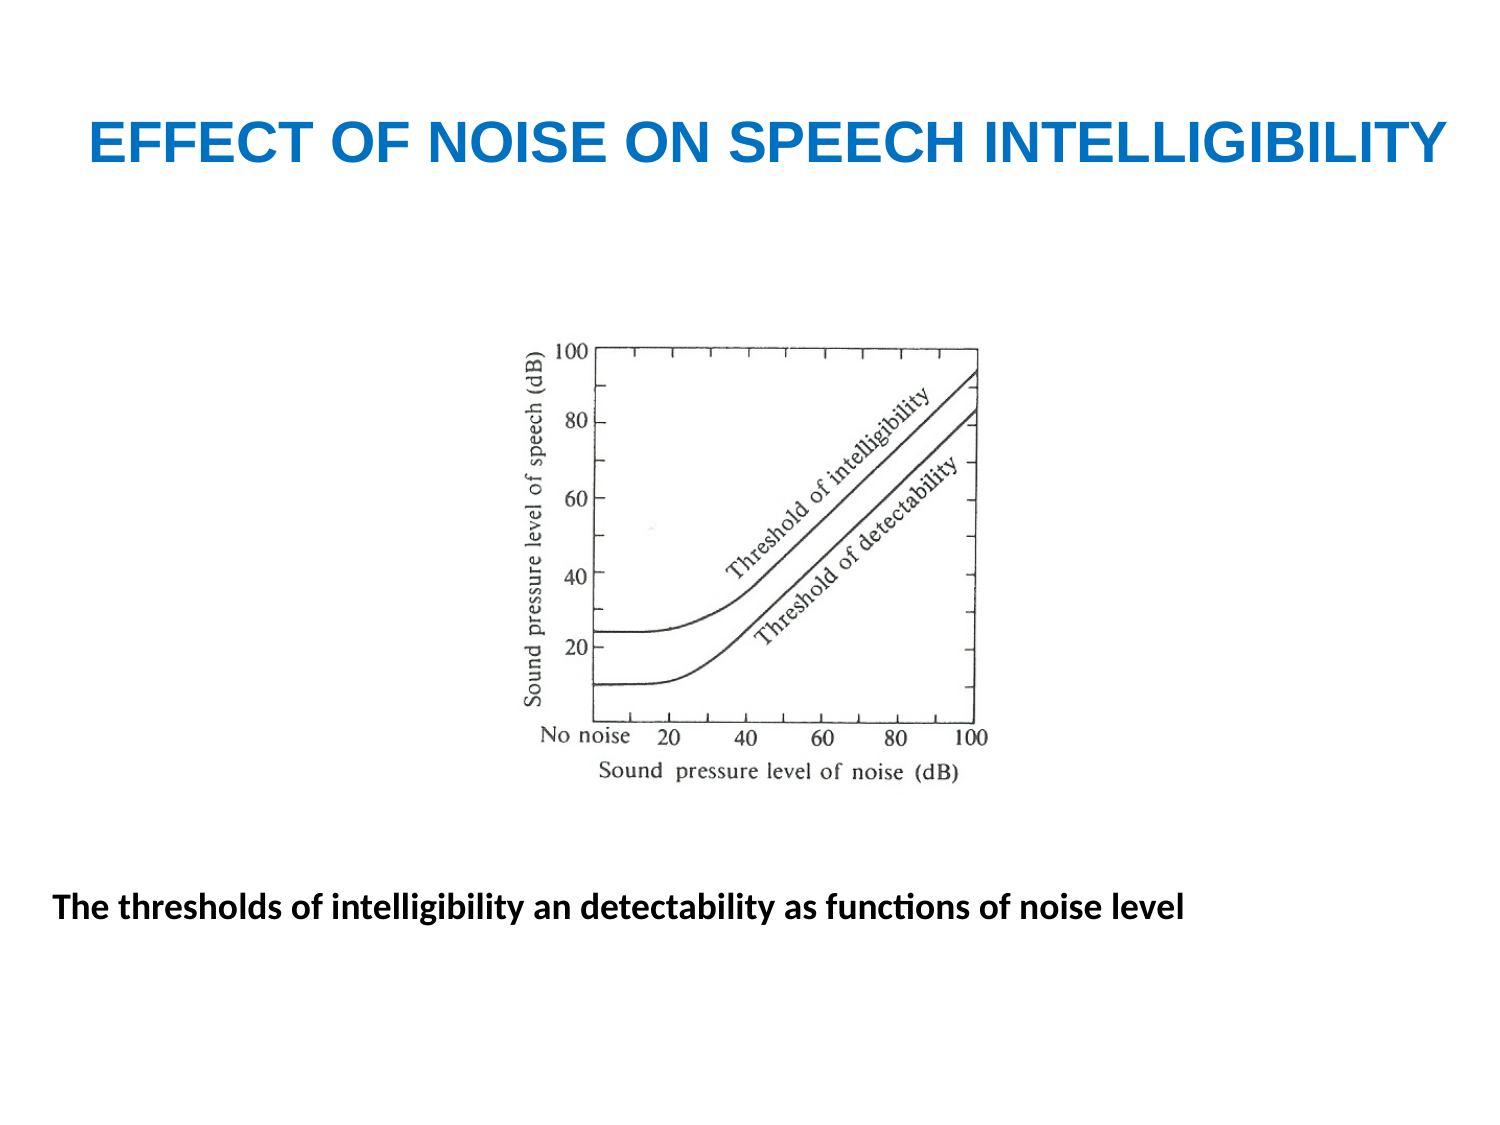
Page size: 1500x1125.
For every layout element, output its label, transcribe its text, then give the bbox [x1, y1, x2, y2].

text_box The thresholds of intelligibility an detectability as functions of noise level [37, 874, 1425, 935]
picture [506, 328, 994, 797]
title EFFECT OF NOISE ON SPEECH INTELLIGIBILITY [37, 45, 1500, 233]
